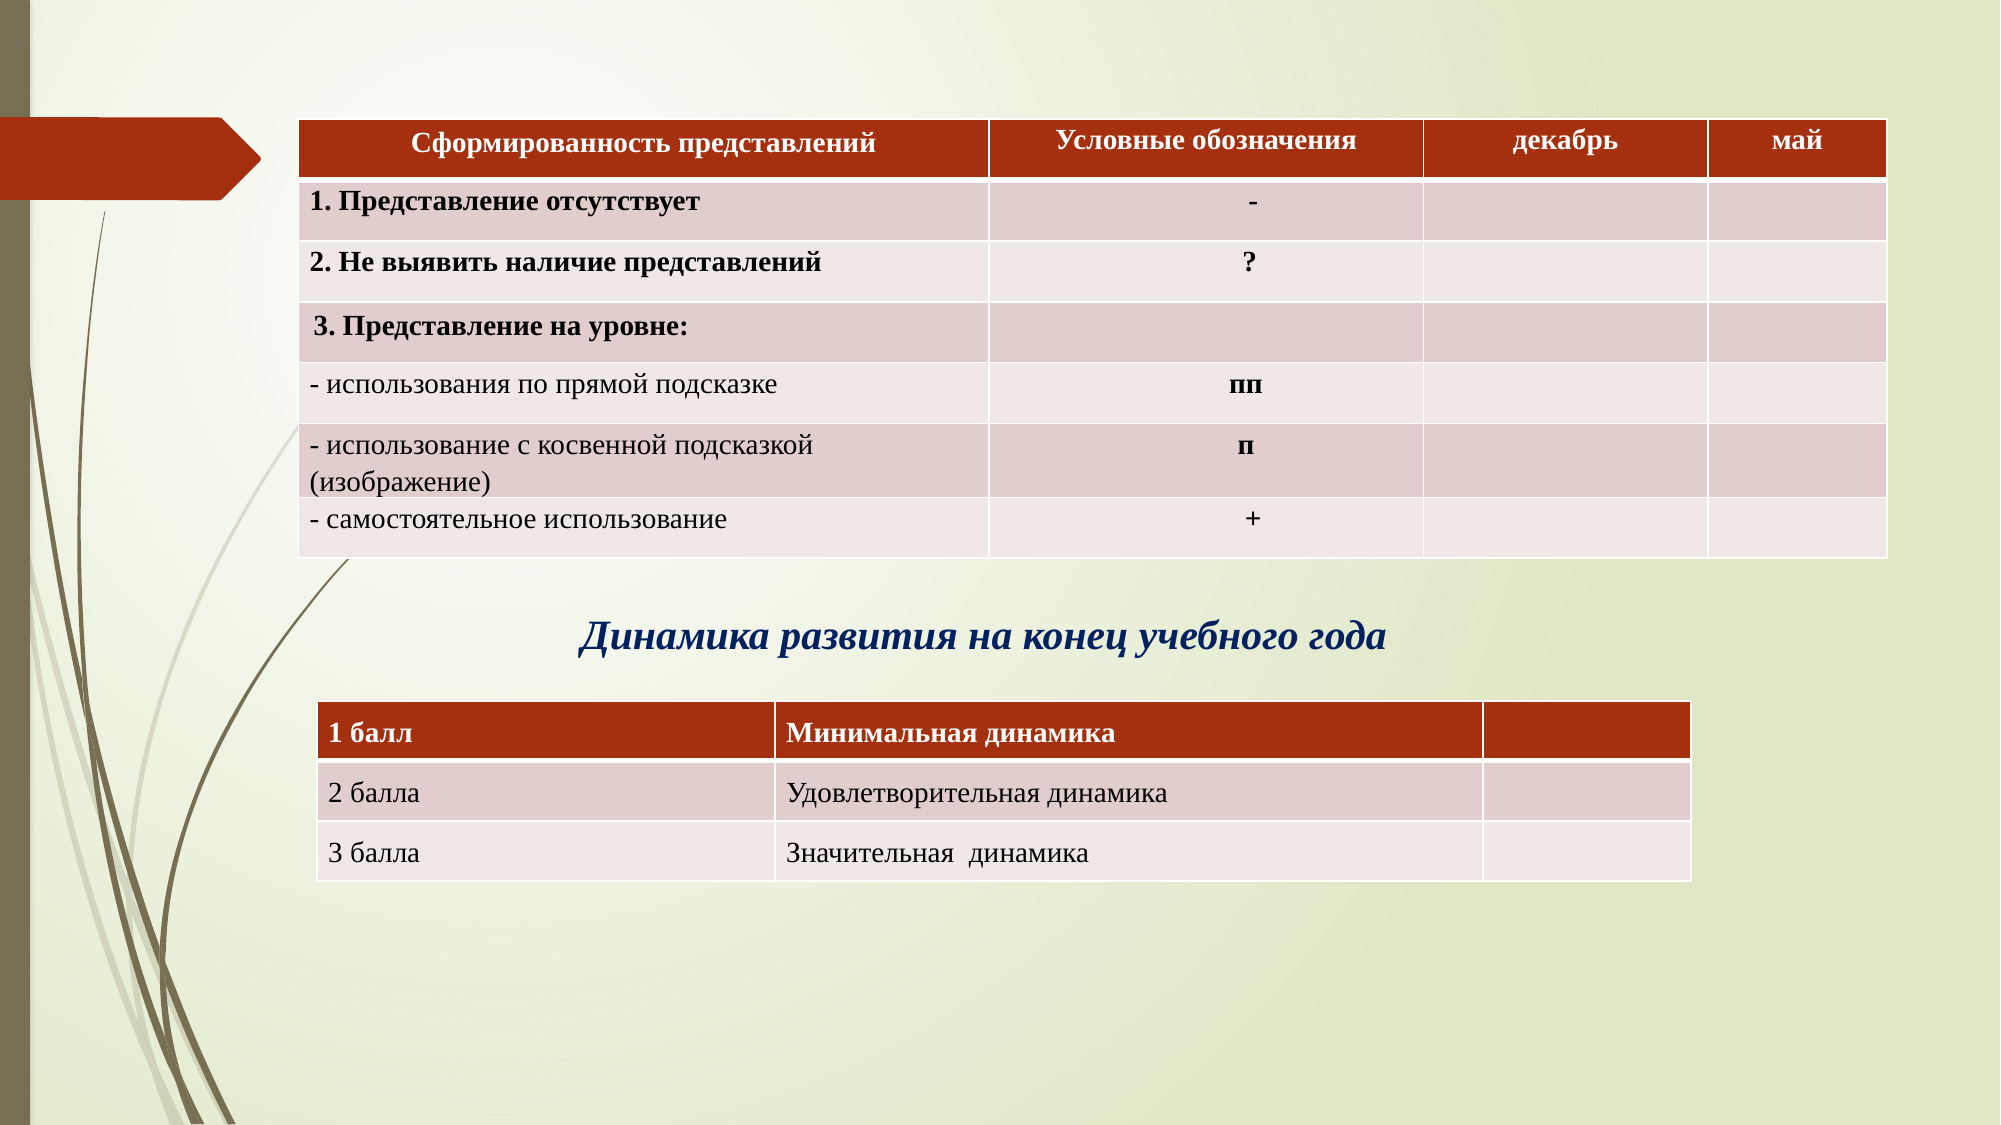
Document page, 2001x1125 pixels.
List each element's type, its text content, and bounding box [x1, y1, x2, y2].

table_cell [1709, 498, 1886, 557]
table_cell [1709, 363, 1886, 423]
table_cell [1709, 424, 1886, 497]
table_cell [1424, 183, 1707, 240]
table_cell [1424, 498, 1707, 557]
table_cell [1484, 822, 1690, 880]
table_cell 1. Представление отсутствует [299, 183, 988, 240]
table_header Сформированность представлений [299, 120, 988, 177]
table_cell [1484, 763, 1690, 820]
table_header [1484, 702, 1690, 758]
table_cell [990, 303, 1423, 362]
table_cell ? [990, 242, 1423, 301]
table_cell Значительная динамика [776, 822, 1482, 880]
table_cell п [990, 424, 1423, 497]
table_header 1 балл [318, 702, 774, 758]
table_cell 2. Не выявить наличие представлений [299, 242, 988, 301]
table_cell - использования по прямой подсказке [299, 363, 988, 423]
table_header май [1709, 120, 1886, 177]
table_cell - использование с косвенной подсказкой (изображение) [299, 424, 988, 497]
table_cell пп [990, 363, 1423, 423]
table_cell + [990, 498, 1423, 557]
table_cell [1424, 242, 1707, 301]
table_cell [1424, 424, 1707, 497]
table_header декабрь [1424, 120, 1707, 177]
table_cell - [990, 183, 1423, 240]
table_cell [1709, 303, 1886, 362]
table_cell [1424, 303, 1707, 362]
table_header Минимальная динамика [776, 702, 1482, 758]
table_cell 2 балла [318, 763, 774, 820]
table_cell [1424, 363, 1707, 423]
text_box Динамика развития на конец учебного года [335, 600, 1634, 700]
table_header Условные обозначения [990, 120, 1423, 177]
table_cell 3 балла [318, 822, 774, 880]
table_cell - самостоятельное использование [299, 498, 988, 557]
table_cell Удовлетворительная динамика [776, 763, 1482, 820]
table_cell 3. Представление на уровне: [299, 303, 988, 362]
table_cell [1709, 183, 1886, 240]
table_cell [1709, 242, 1886, 301]
